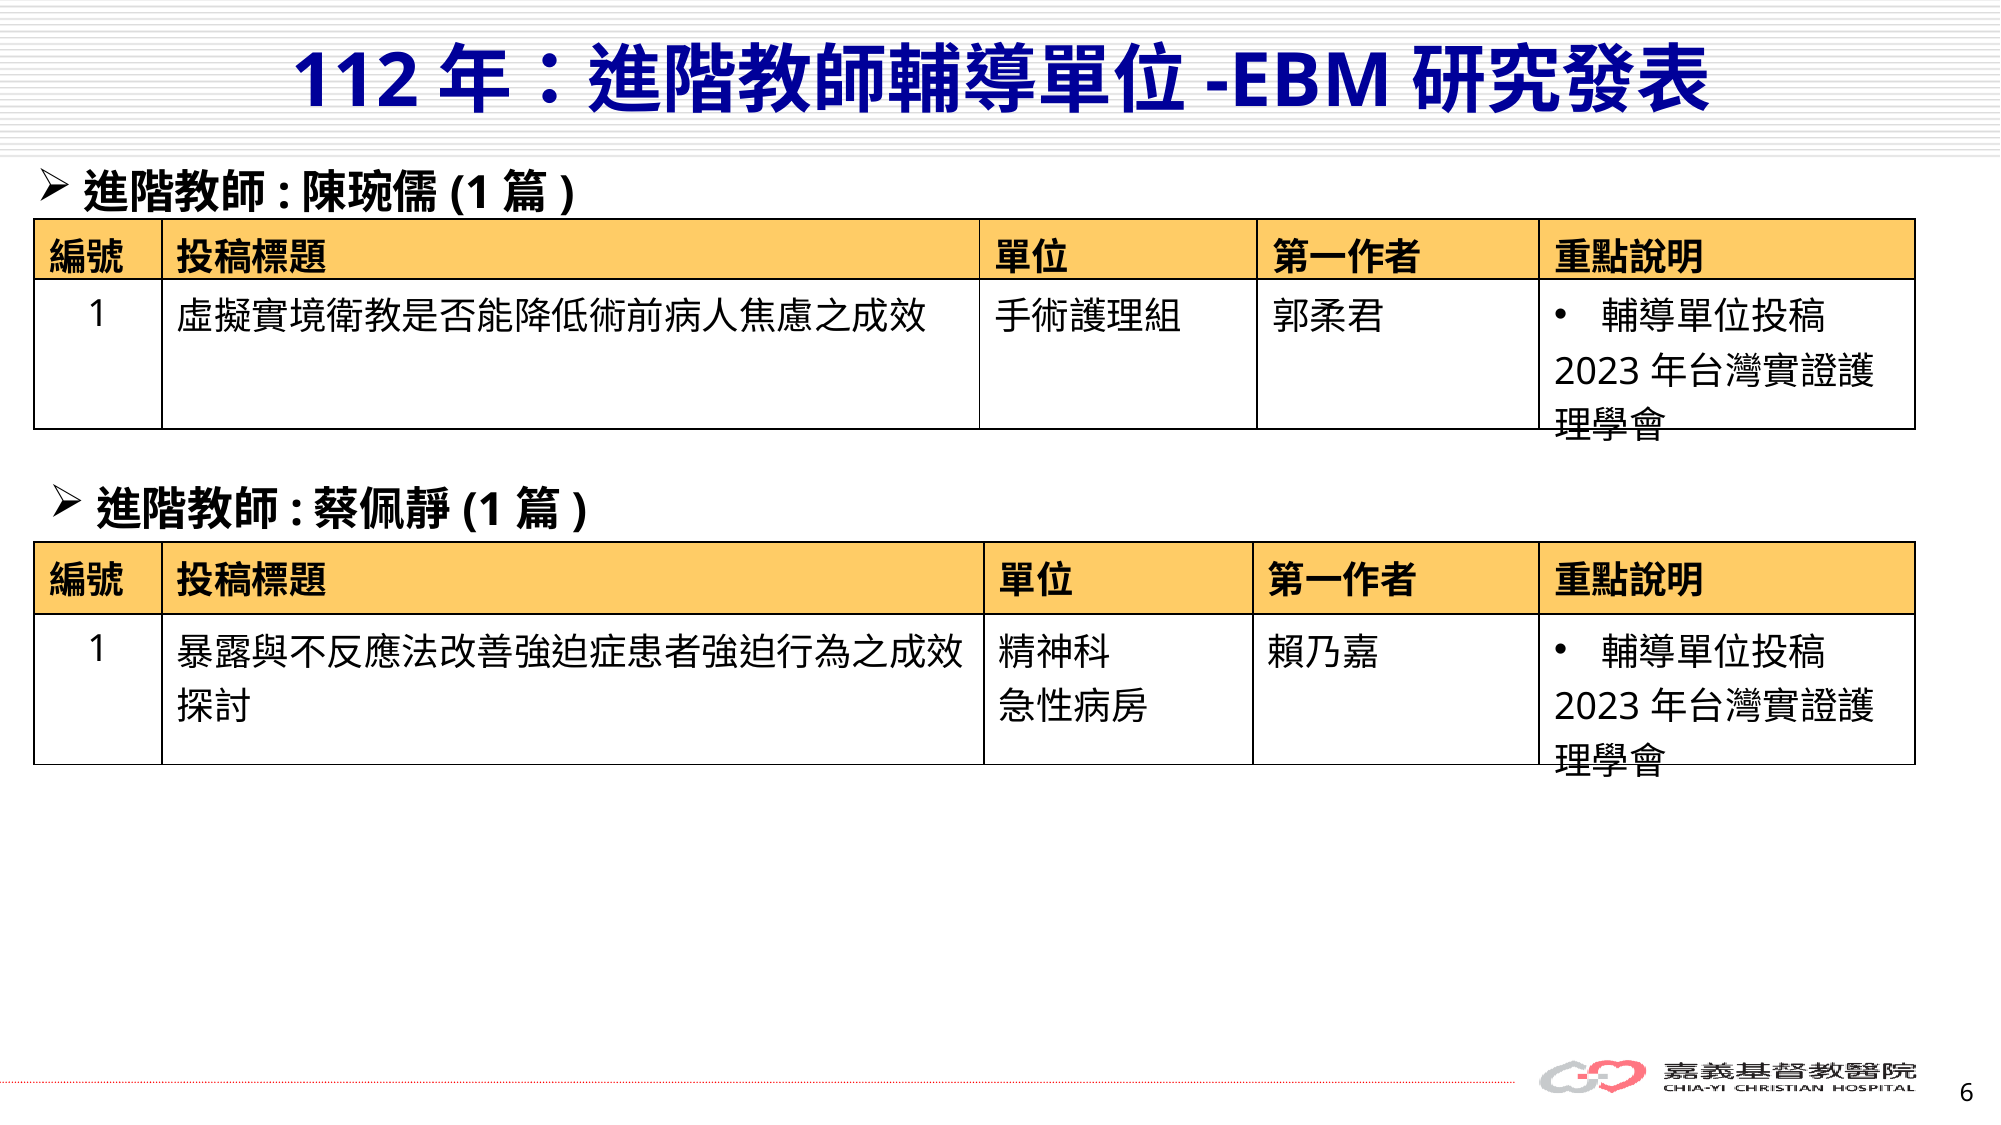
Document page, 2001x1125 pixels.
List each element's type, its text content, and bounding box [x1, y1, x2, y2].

table_cell 暴露與不反應法改善強迫症患者強迫行為之成效探討 [163, 615, 983, 764]
table_cell 1 [35, 280, 161, 428]
table_cell 手術護理組 [980, 280, 1256, 428]
table_header 單位 [980, 220, 1256, 278]
table_cell 賴乃嘉 [1254, 615, 1538, 764]
table_header 重點說明 [1540, 543, 1914, 613]
table_cell 輔導單位投稿 2023年台灣實證護理學會 [1540, 280, 1914, 428]
table_cell 虛擬實境衛教是否能降低術前病人焦慮之成效 [163, 280, 979, 428]
table_cell 精神科 急性病房 [985, 615, 1252, 764]
table_header 投稿標題 [163, 543, 983, 613]
table_header 編號 [35, 543, 161, 613]
text_box 進階教師:蔡佩靜(1篇) [34, 471, 674, 541]
picture [1535, 1058, 1921, 1094]
table_header 第一作者 [1254, 543, 1538, 613]
table_header 重點說明 [1540, 220, 1914, 278]
table_cell 郭柔君 [1258, 280, 1538, 428]
table_header 編號 [35, 220, 161, 278]
table_header 第一作者 [1258, 220, 1538, 278]
text_box 進階教師:陳琬儒(1篇) [21, 155, 661, 226]
text_box 112年：進階教師輔導單位-EBM研究發表 [86, 29, 1916, 124]
table_header 單位 [985, 543, 1252, 613]
table_header 投稿標題 [163, 220, 979, 278]
table_cell 1 [35, 615, 161, 764]
picture [0, 0, 2000, 161]
text_box 6 [1555, 1069, 1989, 1125]
table_cell 輔導單位投稿 2023年台灣實證護理學會 [1540, 615, 1914, 764]
